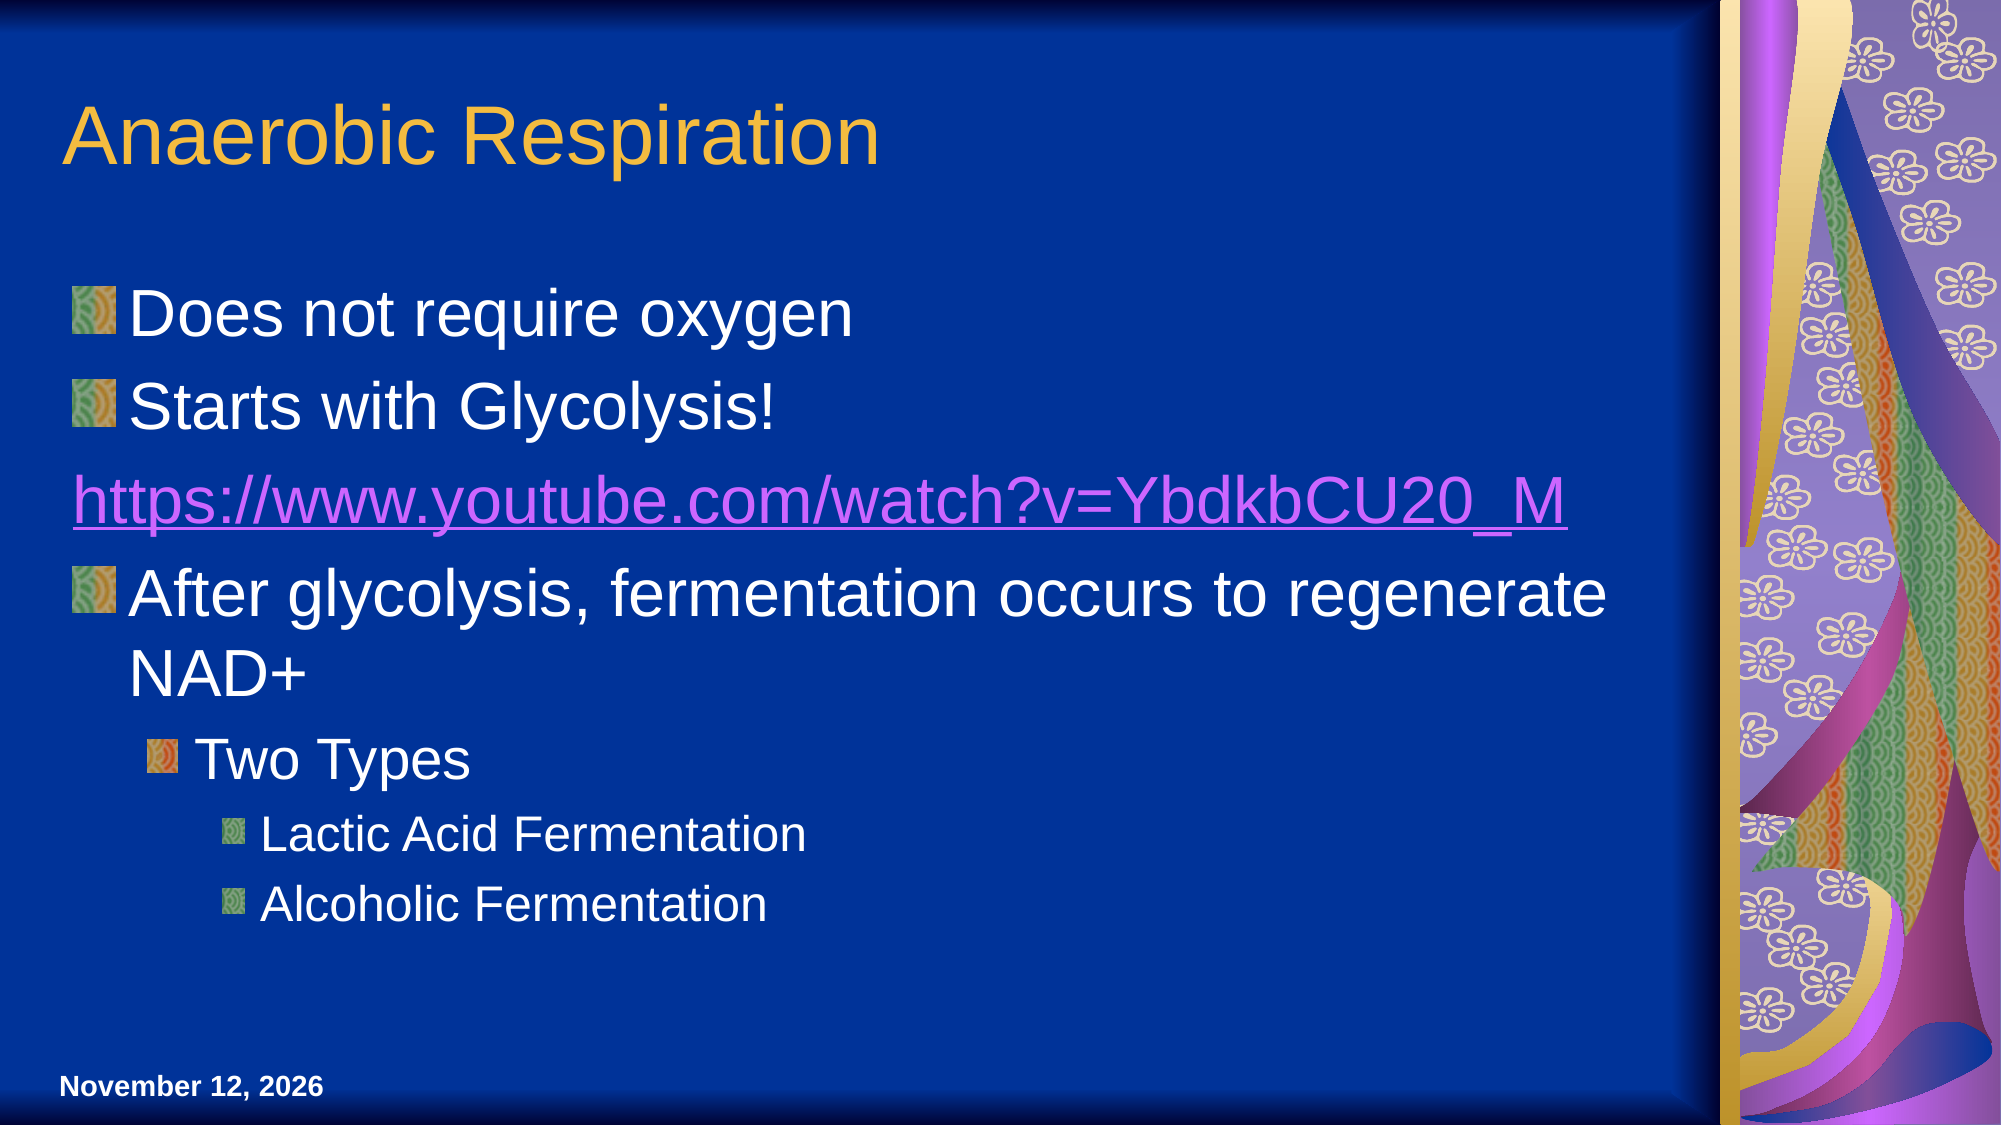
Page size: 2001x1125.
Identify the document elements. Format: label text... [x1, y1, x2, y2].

picture [72, 286, 116, 334]
picture [72, 566, 116, 613]
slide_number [44, 1059, 500, 1125]
title Anaerobic Respiration [47, 37, 1684, 225]
picture [72, 379, 116, 427]
list Does not require oxygen Starts with Glycolysis! https://www.youtube.com/watch?v=YbdkbCU20_M After glycolysis, fermentation occurs to regenerate NAD+ Two Types Lactic Acid Fermentation Alcoholic Fermentation [57, 262, 1674, 1000]
picture [222, 888, 245, 914]
picture [147, 739, 178, 773]
picture [222, 818, 245, 844]
picture [1752, 143, 2001, 936]
